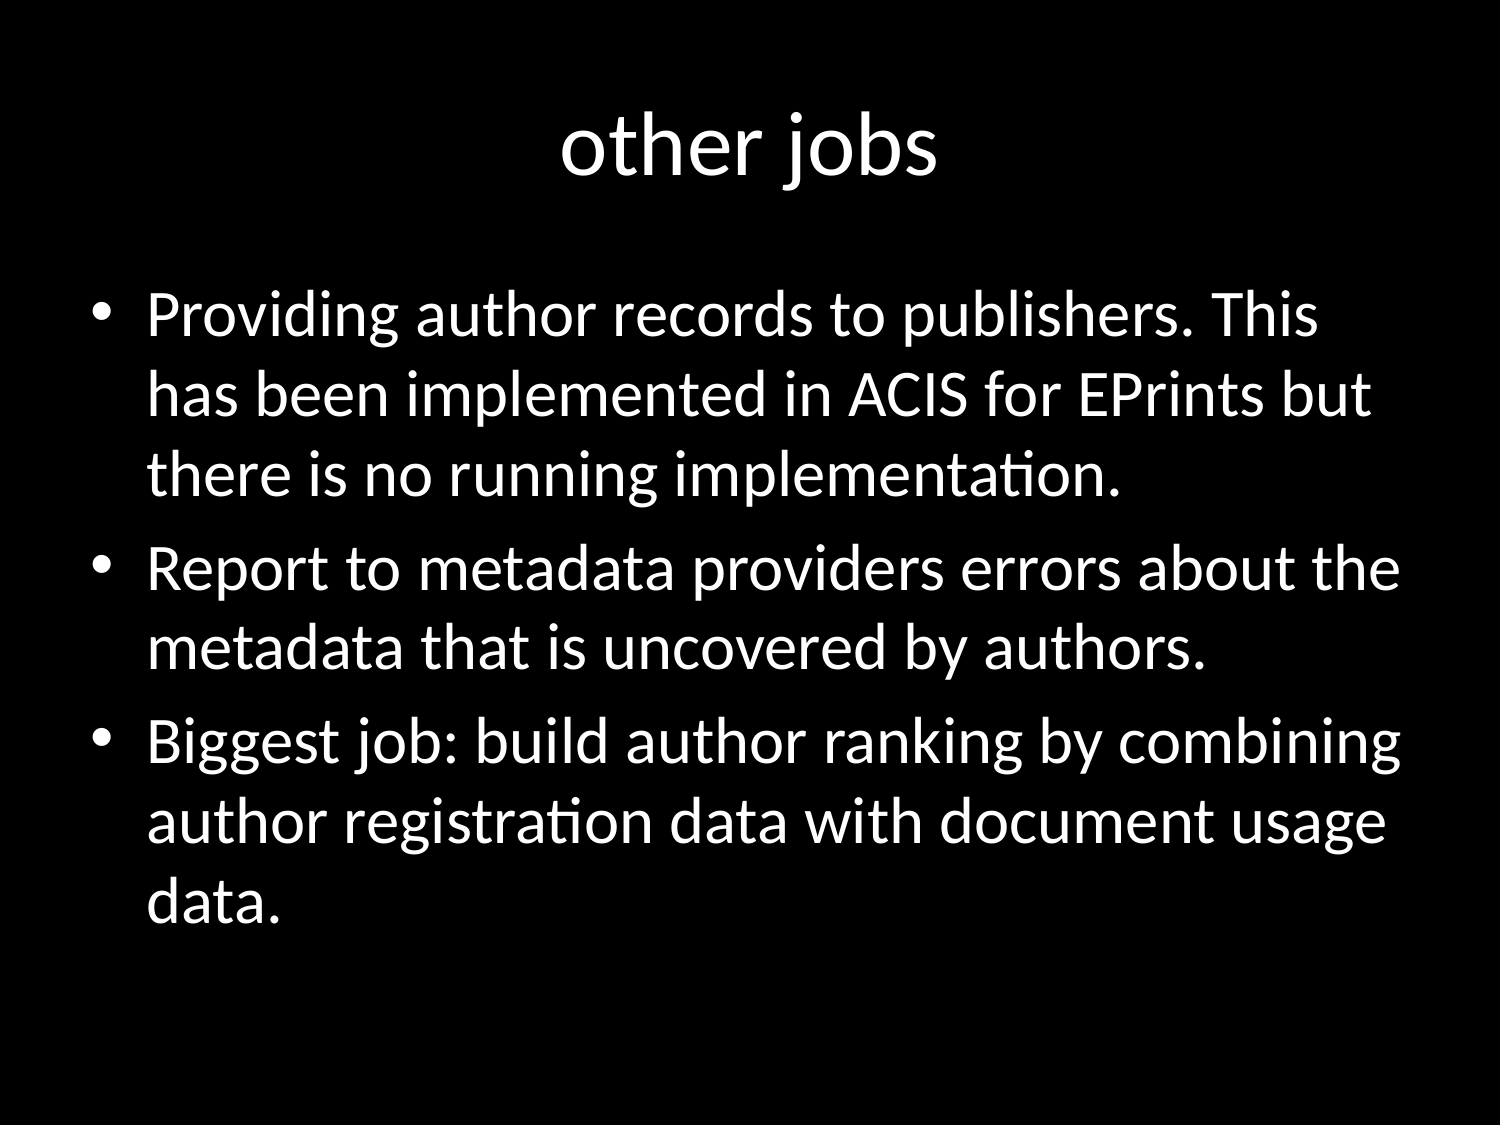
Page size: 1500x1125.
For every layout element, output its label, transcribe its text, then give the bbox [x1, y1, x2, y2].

list Providing author records to publishers. This has been implemented in ACIS for EPrints but there is no running implementation. Report to metadata providers errors about the metadata that is uncovered by authors. Biggest job: build author ranking by combining author registration data with document usage data. [75, 262, 1425, 1005]
title other jobs [75, 45, 1425, 233]
